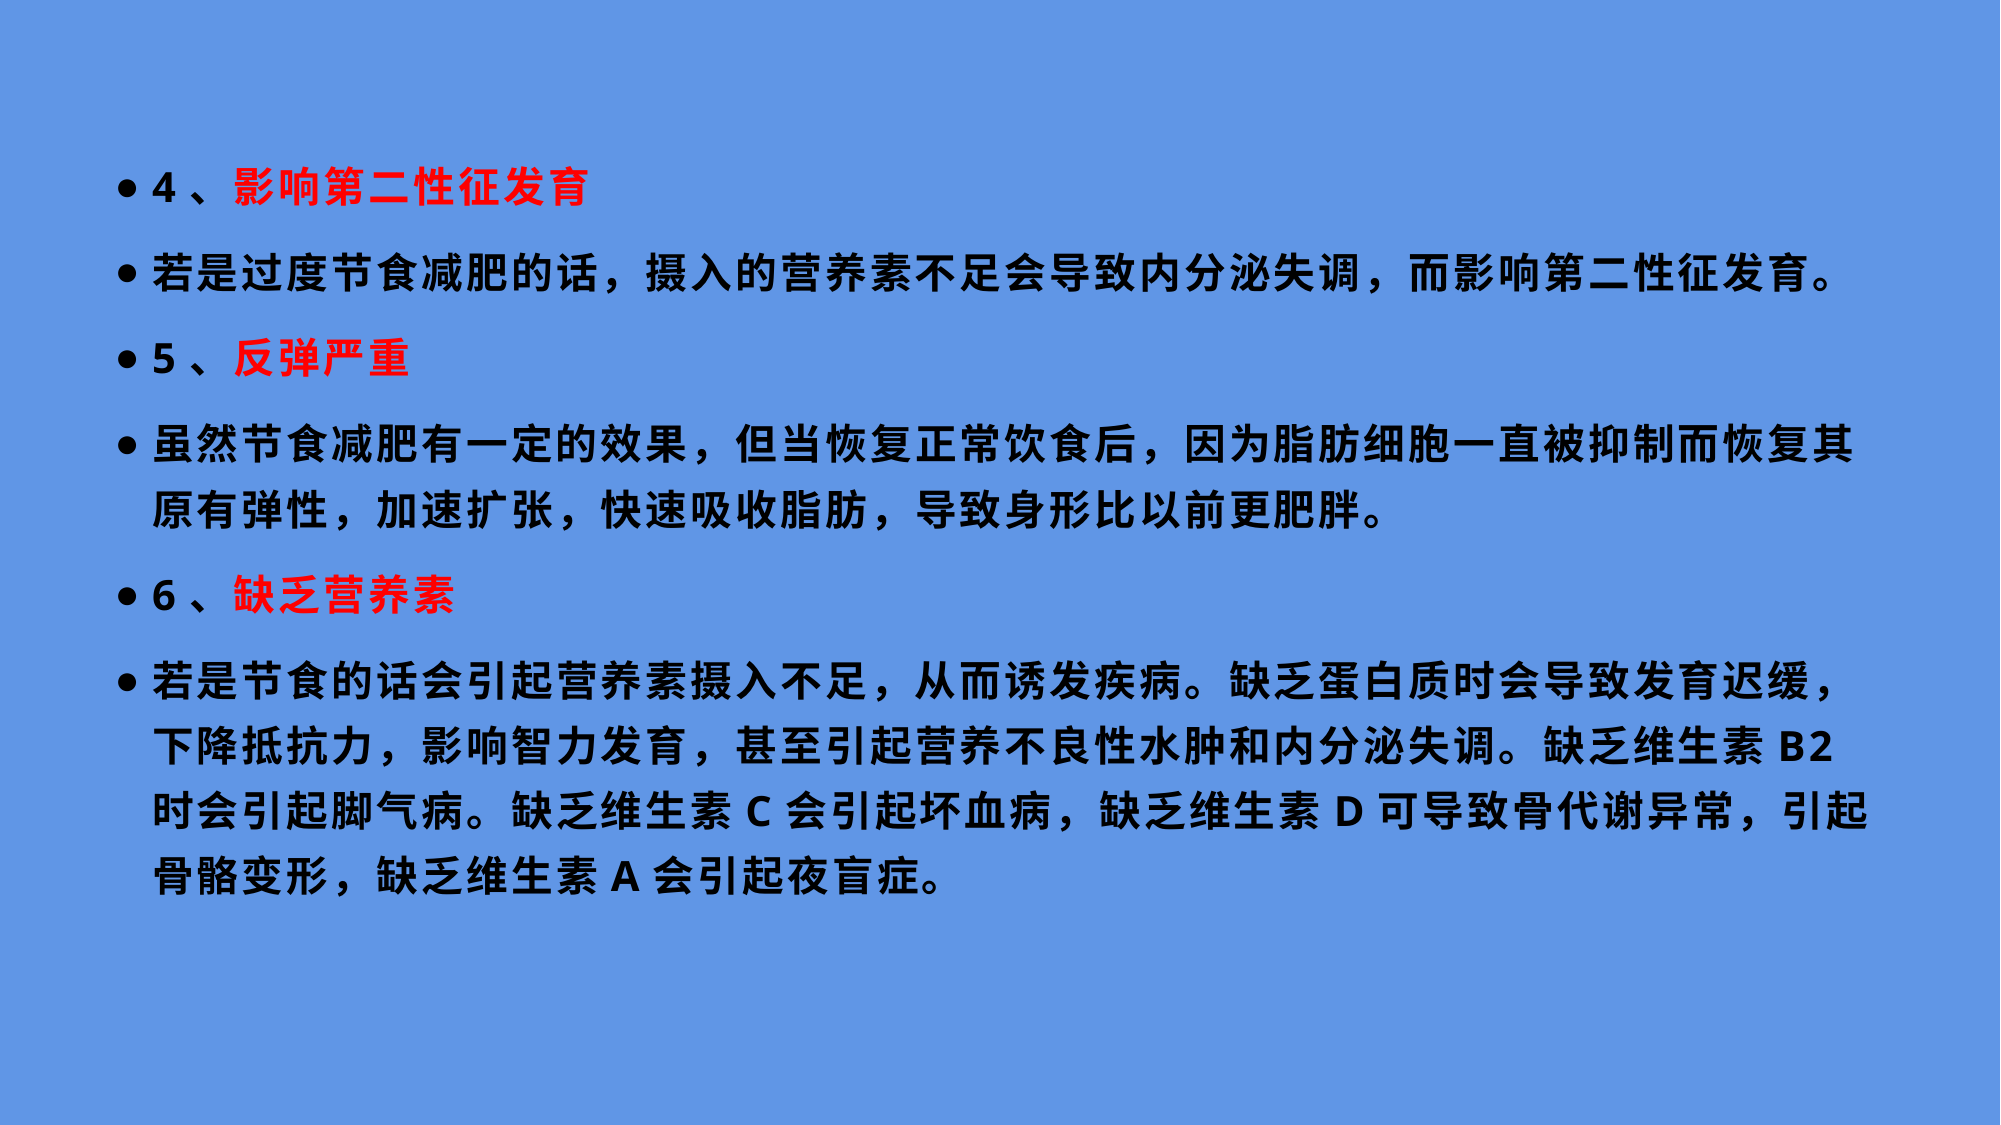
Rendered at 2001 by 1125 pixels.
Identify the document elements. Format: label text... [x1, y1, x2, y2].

list 4、影响第二性征发育 若是过度节食减肥的话，摄入的营养素不足会导致内分泌失调，而影响第二性征发育。 5、反弹严重 虽然节食减肥有一定的效果，但当恢复正常饮食后，因为脂肪细胞一直被抑制而恢复其原有弹性，加速扩张，快速吸收脂肪，导致身形比以前更肥胖。 6、缺乏营养素 若是节食的话会引起营养素摄入不足，从而诱发疾病。缺乏蛋白质时会导致发育迟缓，下降抵抗力，影响智力发育，甚至引起营养不良性水肿和内分泌失调。缺乏维生素B2时会引起脚气病。缺乏维生素C会引起坏血病，缺乏维生素D可导致骨代谢异常，引起骨骼变形，缺乏维生素A会引起夜盲症。 [99, 137, 1900, 919]
